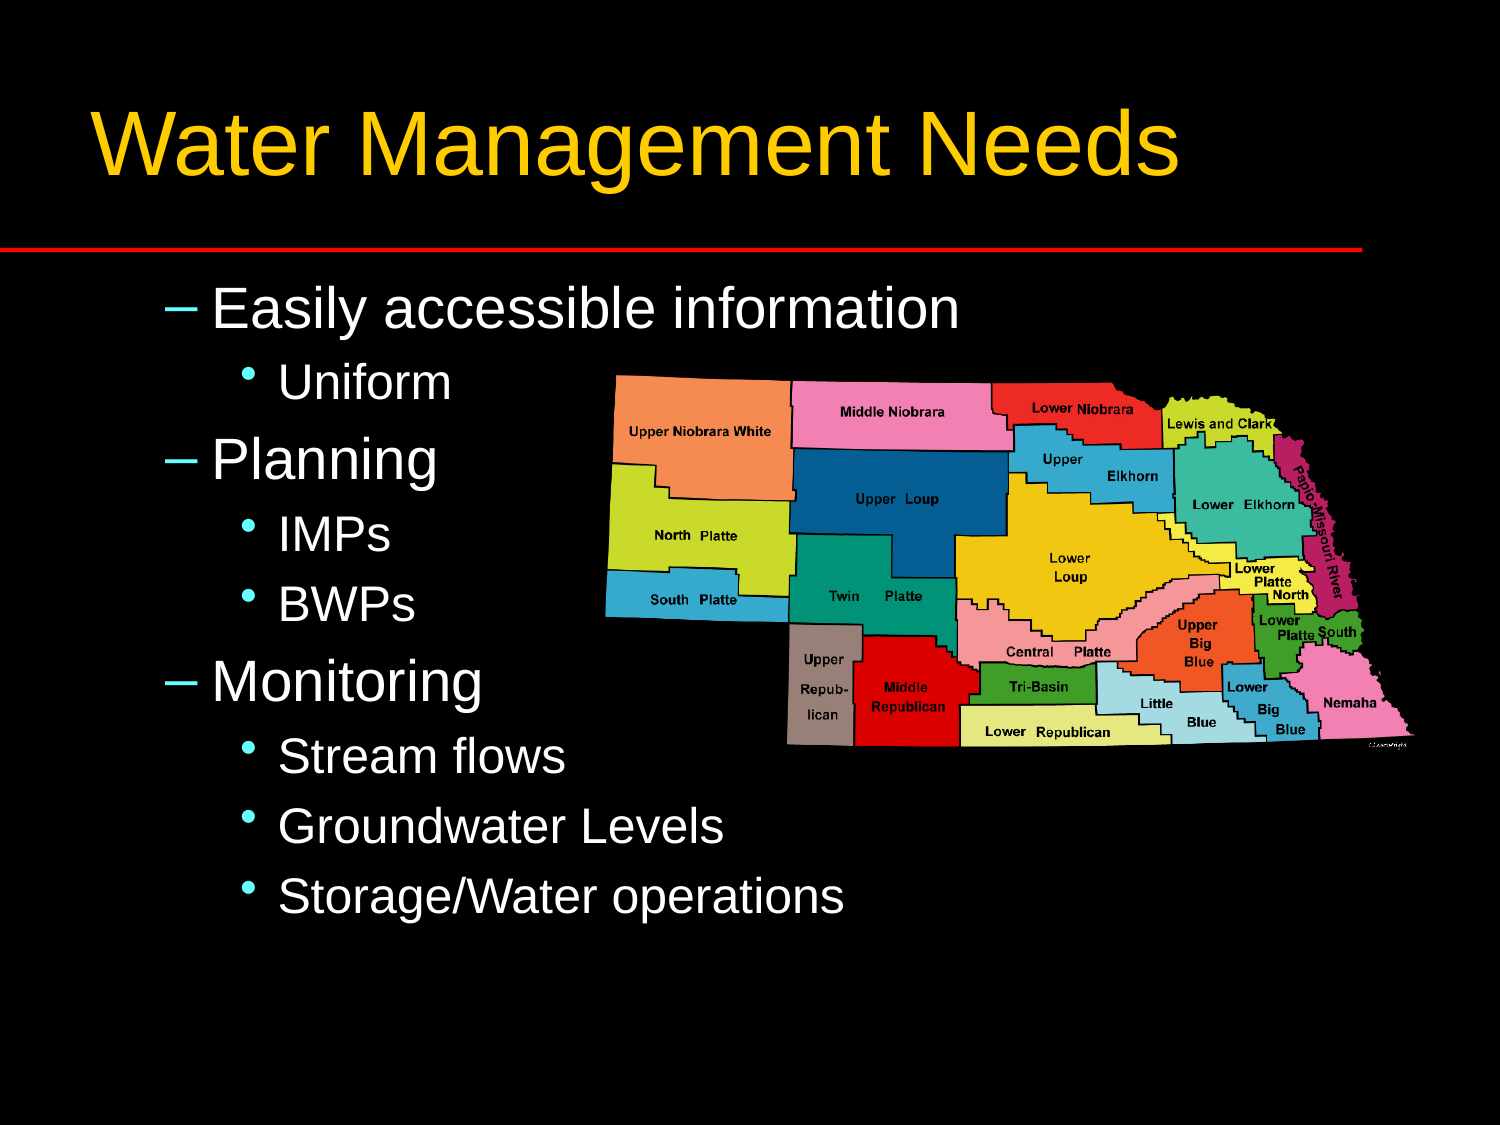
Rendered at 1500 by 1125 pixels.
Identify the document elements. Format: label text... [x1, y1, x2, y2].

title Water Management Needs [75, 45, 1425, 233]
list Easily accessible information Uniform Planning IMPs BWPs Monitoring Stream flows Groundwater Levels Storage/Water operations [75, 262, 1425, 1005]
picture [594, 360, 1431, 766]
